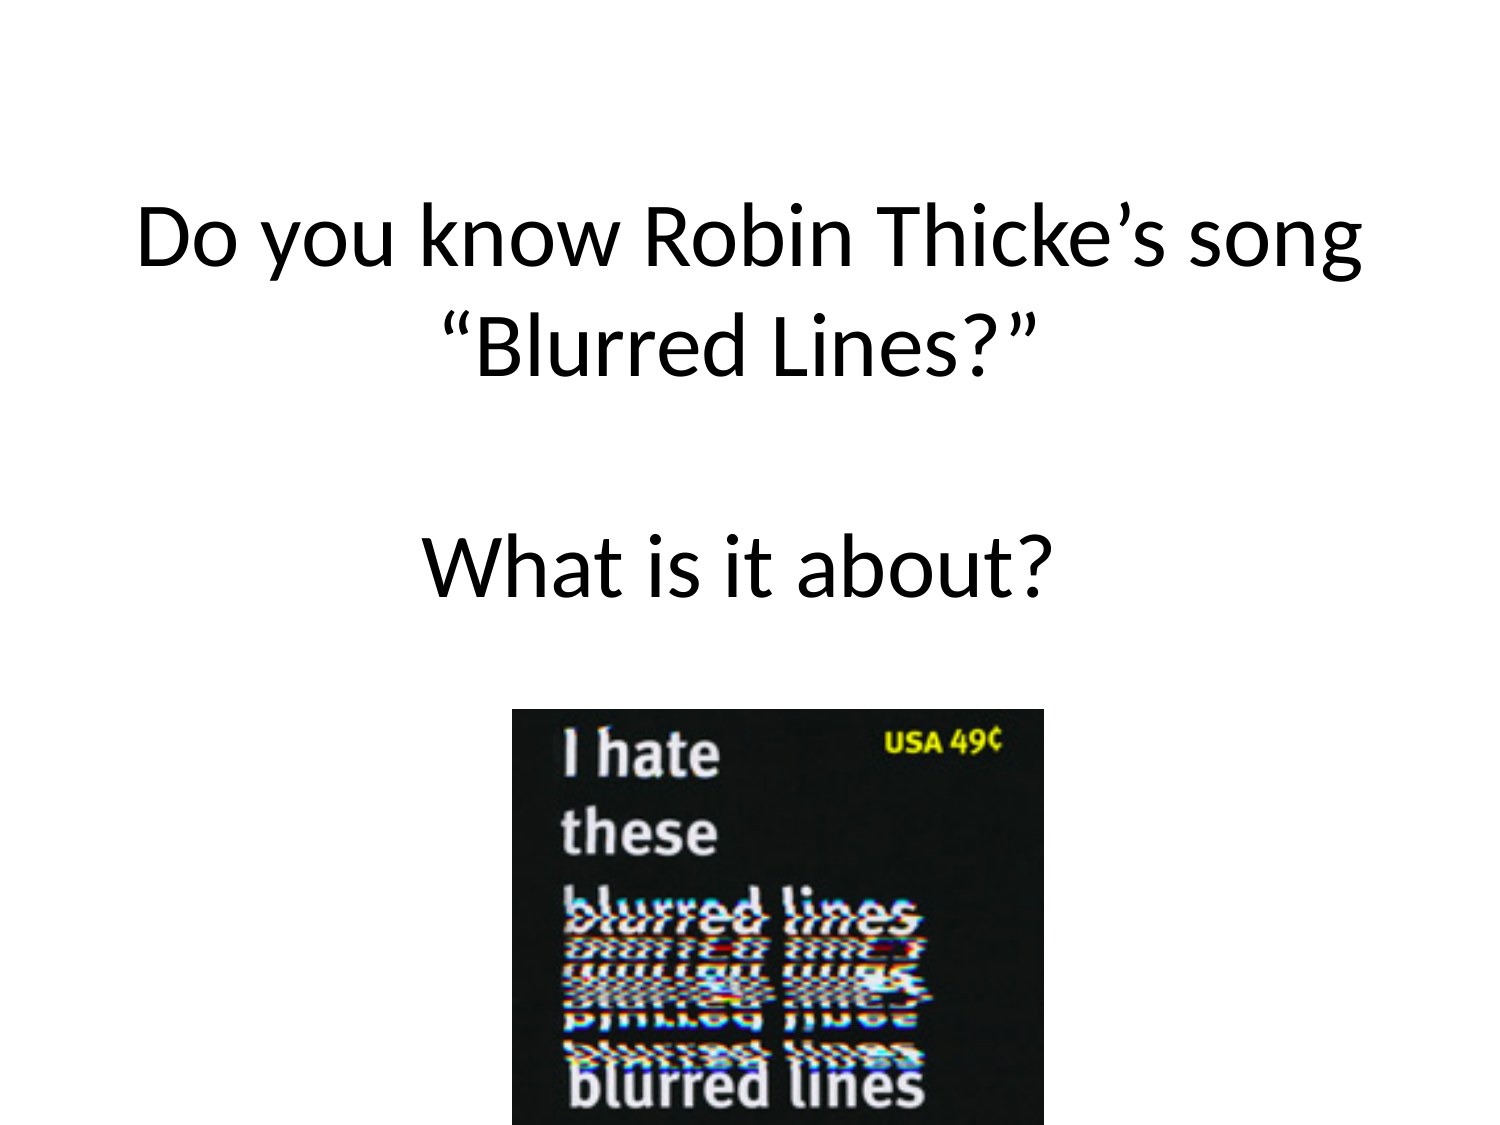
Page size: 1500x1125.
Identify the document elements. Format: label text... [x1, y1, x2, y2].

title Do you know Robin Thicke’s song “Blurred Lines?” What is it about? [75, 45, 1425, 746]
picture [511, 708, 1044, 1125]
